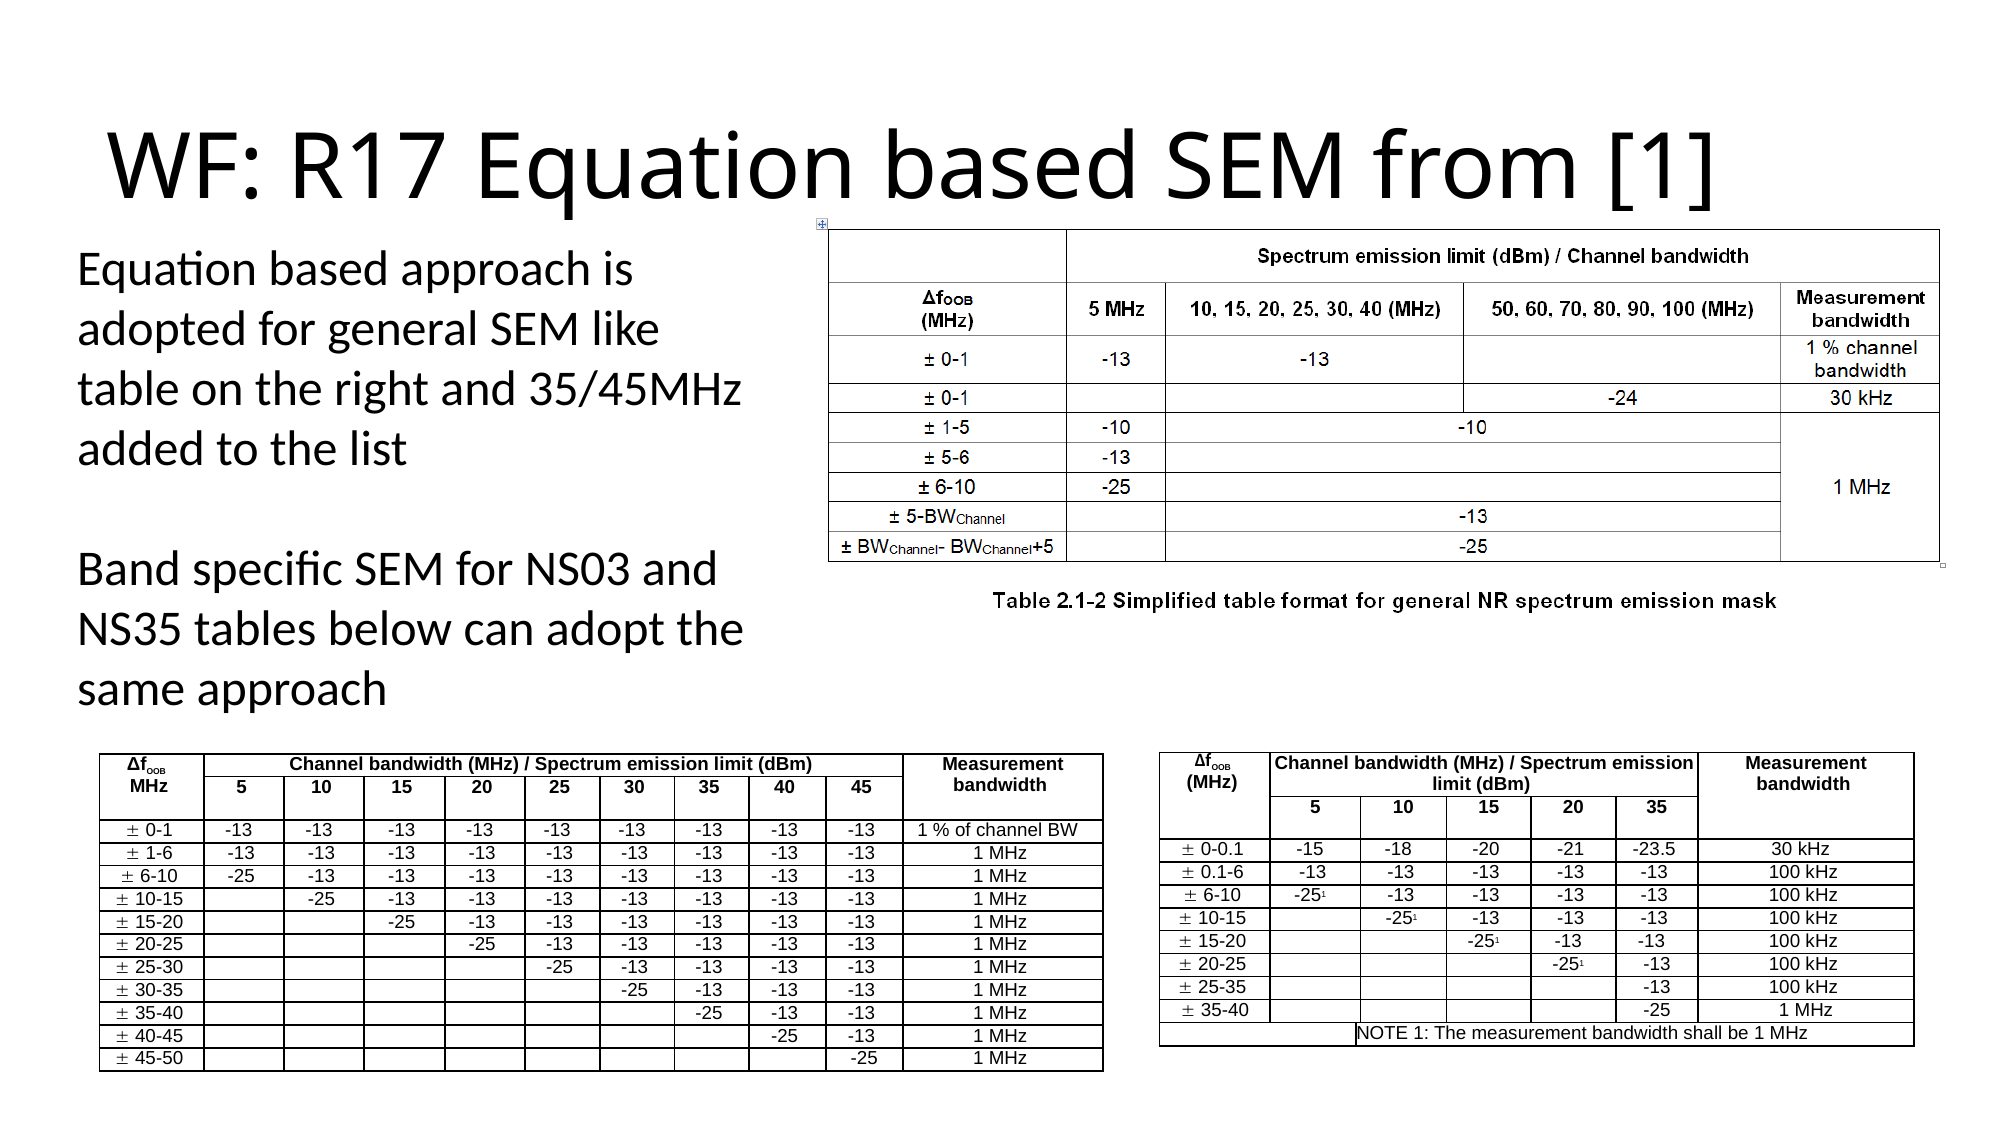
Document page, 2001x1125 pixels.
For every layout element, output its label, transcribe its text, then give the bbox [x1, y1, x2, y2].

table_cell -251 [1532, 954, 1615, 976]
table_cell -251 [1447, 931, 1530, 953]
table_cell [1271, 909, 1360, 930]
table_cell ± 10-15 [1160, 909, 1269, 930]
table_cell [205, 935, 283, 956]
table_cell [750, 1049, 825, 1070]
table_cell 100 kHz [1699, 977, 1913, 999]
table_cell ± 15-20 [1160, 931, 1269, 953]
table_cell 100 kHz [1699, 931, 1913, 953]
table_cell -13 [750, 958, 825, 979]
table_cell ± 15-20 [100, 912, 203, 933]
table_cell -13 [675, 866, 748, 887]
table_cell [446, 1003, 524, 1024]
table_cell -25 [827, 1049, 902, 1070]
table_cell 1 MHz [904, 844, 1102, 865]
table_cell -13 [750, 935, 825, 956]
table_cell -25 [750, 1026, 825, 1047]
table_cell 1 MHz [904, 1026, 1102, 1047]
table_cell ± 20-25 [1160, 954, 1269, 976]
table_cell [1447, 977, 1530, 999]
picture [808, 211, 1954, 620]
table_cell [205, 912, 283, 933]
table_cell [446, 958, 524, 979]
table_cell -13 [365, 821, 444, 842]
table_cell [526, 1026, 599, 1047]
table_cell -13 [446, 821, 524, 842]
table_cell -25 [526, 958, 599, 979]
table_cell 5 [1271, 797, 1360, 838]
table_cell -251 [1361, 909, 1446, 930]
table_cell [205, 958, 283, 979]
table_cell -13 [526, 821, 599, 842]
table_cell [1361, 931, 1446, 953]
table_cell 20 [1532, 797, 1615, 838]
table_cell [526, 1003, 599, 1024]
table_cell -13 [675, 821, 748, 842]
table_cell [1532, 977, 1615, 999]
table_cell [601, 1026, 674, 1047]
table_cell -13 [1617, 954, 1697, 976]
table_cell [526, 1049, 599, 1070]
table_cell -13 [1532, 909, 1615, 930]
table_cell [205, 1026, 283, 1047]
table_cell 10 [1361, 797, 1446, 838]
table_cell -23.5 [1617, 840, 1697, 861]
table_cell ± 0.1-6 [1160, 863, 1269, 884]
table_cell -25 [205, 866, 283, 887]
table_cell 1 MHz [904, 935, 1102, 956]
table_cell -13 [1532, 886, 1615, 907]
table_cell -13 [750, 912, 825, 933]
table_cell 1 MHz [1699, 1000, 1913, 1022]
table_cell [365, 1049, 444, 1070]
table_cell ± 6-10 [1160, 886, 1269, 907]
table_header Measurement bandwidth [904, 755, 1102, 819]
table_cell ± 0-1 [100, 821, 203, 842]
table_cell -13 [827, 912, 902, 933]
table_cell [285, 935, 363, 956]
table_cell -13 [1361, 863, 1446, 884]
table_header ΔfOOB MHz [100, 755, 203, 819]
table_cell -25 [365, 912, 444, 933]
table_cell -13 [1447, 886, 1530, 907]
table_cell -13 [675, 889, 748, 910]
table_cell 1 MHz [904, 912, 1102, 933]
table_header Channel bandwidth (MHz) / Spectrum emission limit (dBm) [1271, 753, 1697, 796]
table_cell [446, 1026, 524, 1047]
table_cell [1361, 1000, 1446, 1022]
table_cell [1447, 1000, 1530, 1022]
text_box Equation based approach is adopted for general SEM like table on the right and 35/45MHz added to the list Band specific SEM for NS03 and NS35 tables below can adopt the same approach [62, 228, 786, 723]
table_cell 1 MHz [904, 889, 1102, 910]
table_cell 1 MHz [904, 958, 1102, 979]
table_cell [365, 1026, 444, 1047]
table_cell [365, 958, 444, 979]
table_cell -13 [1532, 863, 1615, 884]
table_cell 5 [205, 777, 283, 819]
table_cell -13 [601, 935, 674, 956]
table_cell -13 [285, 844, 363, 865]
table_cell [365, 980, 444, 1001]
table_cell [1271, 931, 1360, 953]
table_cell -13 [1617, 909, 1697, 930]
table_cell -13 [205, 844, 283, 865]
table_cell [1361, 954, 1446, 976]
table_cell -13 [601, 866, 674, 887]
table_cell -13 [1532, 931, 1615, 953]
table_cell [365, 1003, 444, 1024]
table_cell -13 [675, 912, 748, 933]
table_cell [675, 1049, 748, 1070]
title WF: R17 Equation based SEM from [1] [91, 59, 1924, 278]
table_cell -18 [1361, 840, 1446, 861]
table_cell ± 40-45 [100, 1026, 203, 1047]
table_cell -13 [827, 980, 902, 1001]
table_cell -13 [601, 844, 674, 865]
table_cell -13 [675, 980, 748, 1001]
table_cell -13 [446, 866, 524, 887]
table_cell [446, 980, 524, 1001]
table_cell -13 [601, 958, 674, 979]
table_cell 1 % of channel BW [904, 821, 1102, 842]
table_cell ± 35-40 [1160, 1000, 1269, 1022]
table_cell -13 [365, 889, 444, 910]
table_cell -13 [601, 821, 674, 842]
table_cell -25 [285, 889, 363, 910]
table_cell -13 [750, 980, 825, 1001]
table_cell [601, 1003, 674, 1024]
table_cell -13 [446, 889, 524, 910]
table_cell -25 [1617, 1000, 1697, 1022]
table_header Measurement bandwidth [1699, 753, 1913, 838]
table_cell -13 [827, 866, 902, 887]
table_cell [1271, 977, 1360, 999]
table_cell [285, 1049, 363, 1070]
table_cell -13 [1617, 931, 1697, 953]
table_cell 1 MHz [904, 980, 1102, 1001]
table_cell 30 kHz [1699, 840, 1913, 861]
table_cell [1271, 1000, 1360, 1022]
table_cell 45 [827, 777, 902, 819]
table_cell -13 [446, 912, 524, 933]
table_cell ± 6-10 [100, 866, 203, 887]
table_cell [285, 912, 363, 933]
table_cell -13 [1617, 886, 1697, 907]
table_cell [205, 889, 283, 910]
table_cell 30 [601, 777, 674, 819]
table_cell [1532, 1000, 1615, 1022]
table_cell ± 20-25 [100, 935, 203, 956]
table_cell -13 [827, 889, 902, 910]
table_cell 35 [1617, 797, 1697, 838]
table_cell -13 [205, 821, 283, 842]
table_cell [1447, 954, 1530, 976]
table_cell -13 [1617, 863, 1697, 884]
table_cell -13 [827, 844, 902, 865]
table_header Channel bandwidth (MHz) / Spectrum emission limit (dBm) [205, 755, 902, 776]
table_cell 100 kHz [1699, 909, 1913, 930]
table_cell -13 [365, 866, 444, 887]
table_cell 10 [285, 777, 363, 819]
table_cell ± 30-35 [100, 980, 203, 1001]
table_cell [285, 1003, 363, 1024]
table_cell ± 1-6 [100, 844, 203, 865]
table_cell -25 [601, 980, 674, 1001]
table_cell 1 MHz [904, 866, 1102, 887]
table_cell -13 [365, 844, 444, 865]
table_cell [1160, 1023, 1355, 1045]
table_cell -13 [1447, 863, 1530, 884]
table_cell [601, 1049, 674, 1070]
table_cell -251 [1271, 886, 1360, 907]
table_cell -13 [601, 889, 674, 910]
table_cell -13 [827, 935, 902, 956]
table_cell [205, 1003, 283, 1024]
table_cell [365, 935, 444, 956]
table_cell -13 [526, 889, 599, 910]
table_cell [205, 1049, 283, 1070]
table_cell [1361, 977, 1446, 999]
table_cell -13 [526, 912, 599, 933]
table_cell -13 [601, 912, 674, 933]
table_cell -25 [446, 935, 524, 956]
table_cell -13 [750, 866, 825, 887]
table_cell 40 [750, 777, 825, 819]
table_cell -13 [526, 866, 599, 887]
table_cell ± 25-35 [1160, 977, 1269, 999]
table_cell [675, 1026, 748, 1047]
table_cell -13 [1271, 863, 1360, 884]
table_cell -13 [675, 844, 748, 865]
table_cell 100 kHz [1699, 886, 1913, 907]
table_cell -13 [827, 1003, 902, 1024]
table_cell [285, 980, 363, 1001]
table_cell -13 [827, 958, 902, 979]
table_cell -13 [526, 935, 599, 956]
table_cell [205, 980, 283, 1001]
table_cell 35 [675, 777, 748, 819]
table_cell -25 [675, 1003, 748, 1024]
table_cell -13 [285, 866, 363, 887]
table_cell 15 [1447, 797, 1530, 838]
table_cell -13 [750, 821, 825, 842]
table_cell ± 25-30 [100, 958, 203, 979]
table_cell [526, 980, 599, 1001]
table_cell 1 MHz [904, 1049, 1102, 1070]
table_cell -13 [526, 844, 599, 865]
table_cell 100 kHz [1699, 863, 1913, 884]
table_cell -13 [1447, 909, 1530, 930]
table_cell -13 [675, 935, 748, 956]
table_cell 25 [526, 777, 599, 819]
table_cell -15 [1271, 840, 1360, 861]
table_cell [446, 1049, 524, 1070]
table_cell 20 [446, 777, 524, 819]
table_cell [285, 1026, 363, 1047]
table_cell -13 [750, 889, 825, 910]
table_cell -13 [1617, 977, 1697, 999]
table_cell [285, 958, 363, 979]
table_cell -13 [285, 821, 363, 842]
table_cell ± 45-50 [100, 1049, 203, 1070]
table_cell 100 kHz [1699, 954, 1913, 976]
table_cell ± 35-40 [100, 1003, 203, 1024]
table_cell -13 [827, 1026, 902, 1047]
table_cell -13 [827, 821, 902, 842]
table_cell -20 [1447, 840, 1530, 861]
table_cell 1 MHz [904, 1003, 1102, 1024]
table_cell -13 [675, 958, 748, 979]
table_cell -13 [750, 844, 825, 865]
table_header ΔfOOB (MHz) [1160, 753, 1269, 838]
table_cell -13 [1361, 886, 1446, 907]
table_cell -13 [446, 844, 524, 865]
table_cell -13 [750, 1003, 825, 1024]
table_cell NOTE 1: The measurement bandwidth shall be 1 MHz [1357, 1023, 1913, 1045]
table_cell ± 0-0.1 [1160, 840, 1269, 861]
table_cell ± 10-15 [100, 889, 203, 910]
table_cell 15 [365, 777, 444, 819]
table_cell -21 [1532, 840, 1615, 861]
table_cell [1271, 954, 1360, 976]
